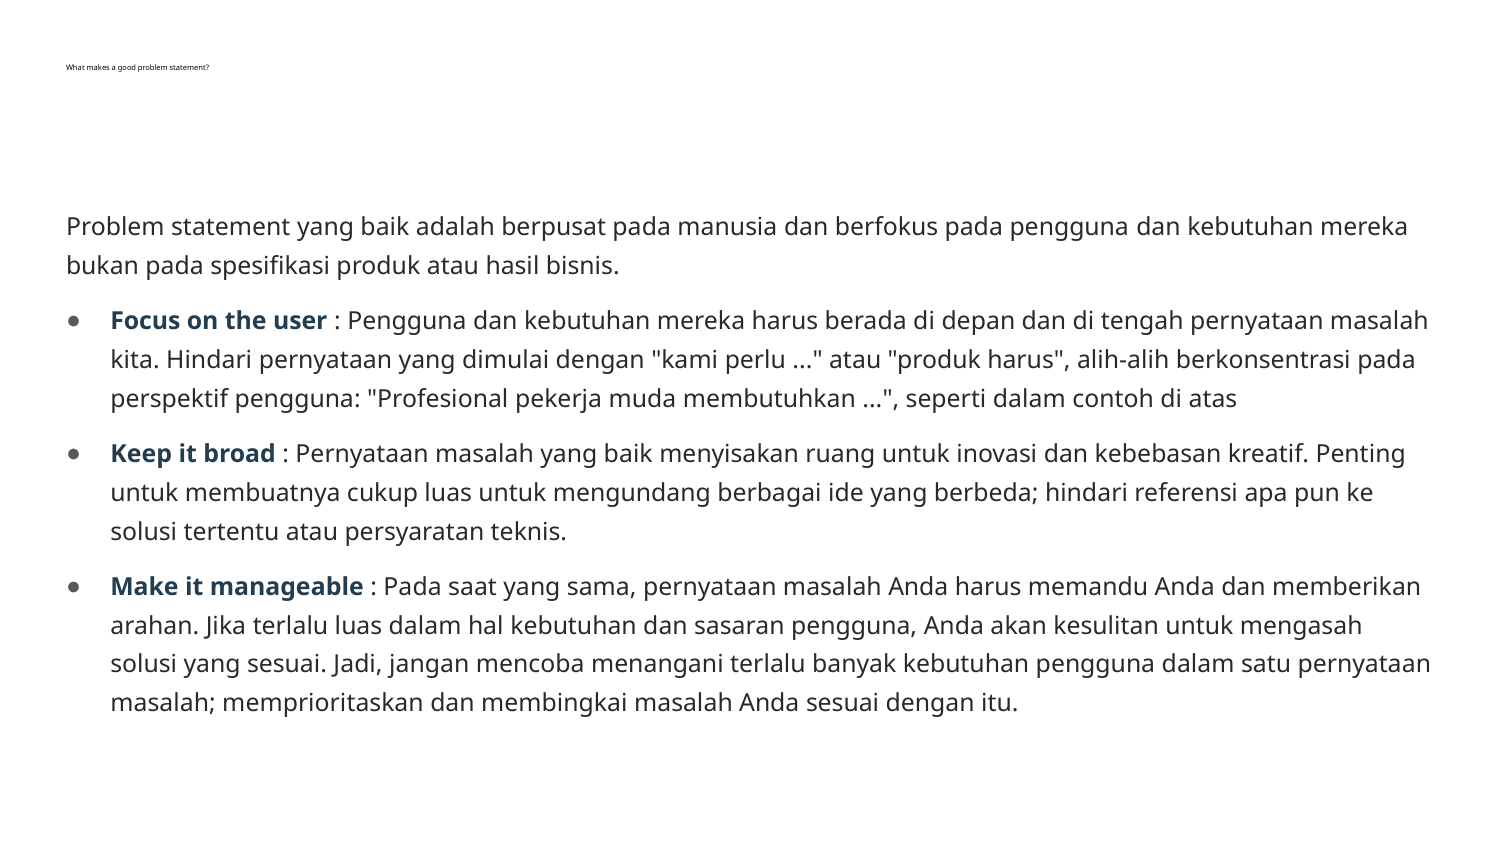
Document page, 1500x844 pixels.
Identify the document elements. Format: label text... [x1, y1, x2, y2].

title What makes a good problem statement? [51, 47, 1449, 142]
list Problem statement yang baik adalah berpusat pada manusia dan berfokus pada pengguna dan kebutuhan mereka bukan pada spesifikasi produk atau hasil bisnis. Focus on the user : Pengguna dan kebutuhan mereka harus berada di depan dan di tengah pernyataan masalah kita. Hindari pernyataan yang dimulai dengan "kami perlu ..." atau "produk harus", alih-alih berkonsentrasi pada perspektif pengguna: "Profesional pekerja muda membutuhkan ...", seperti dalam contoh di atas Keep it broad : Pernyataan masalah yang baik menyisakan ruang untuk inovasi dan kebebasan kreatif. Penting untuk membuatnya cukup luas untuk mengundang berbagai ide yang berbeda; hindari referensi apa pun ke solusi tertentu atau persyaratan teknis. Make it manageable : Pada saat yang sama, pernyataan masalah Anda harus memandu Anda dan memberikan arahan. Jika terlalu luas dalam hal kebutuhan dan sasaran pengguna, Anda akan kesulitan untuk mengasah solusi yang sesuai. Jadi, jangan mencoba menangani terlalu banyak kebutuhan pengguna dalam satu pernyataan masalah; memprioritaskan dan membingkai masalah Anda sesuai dengan itu. [51, 189, 1449, 750]
